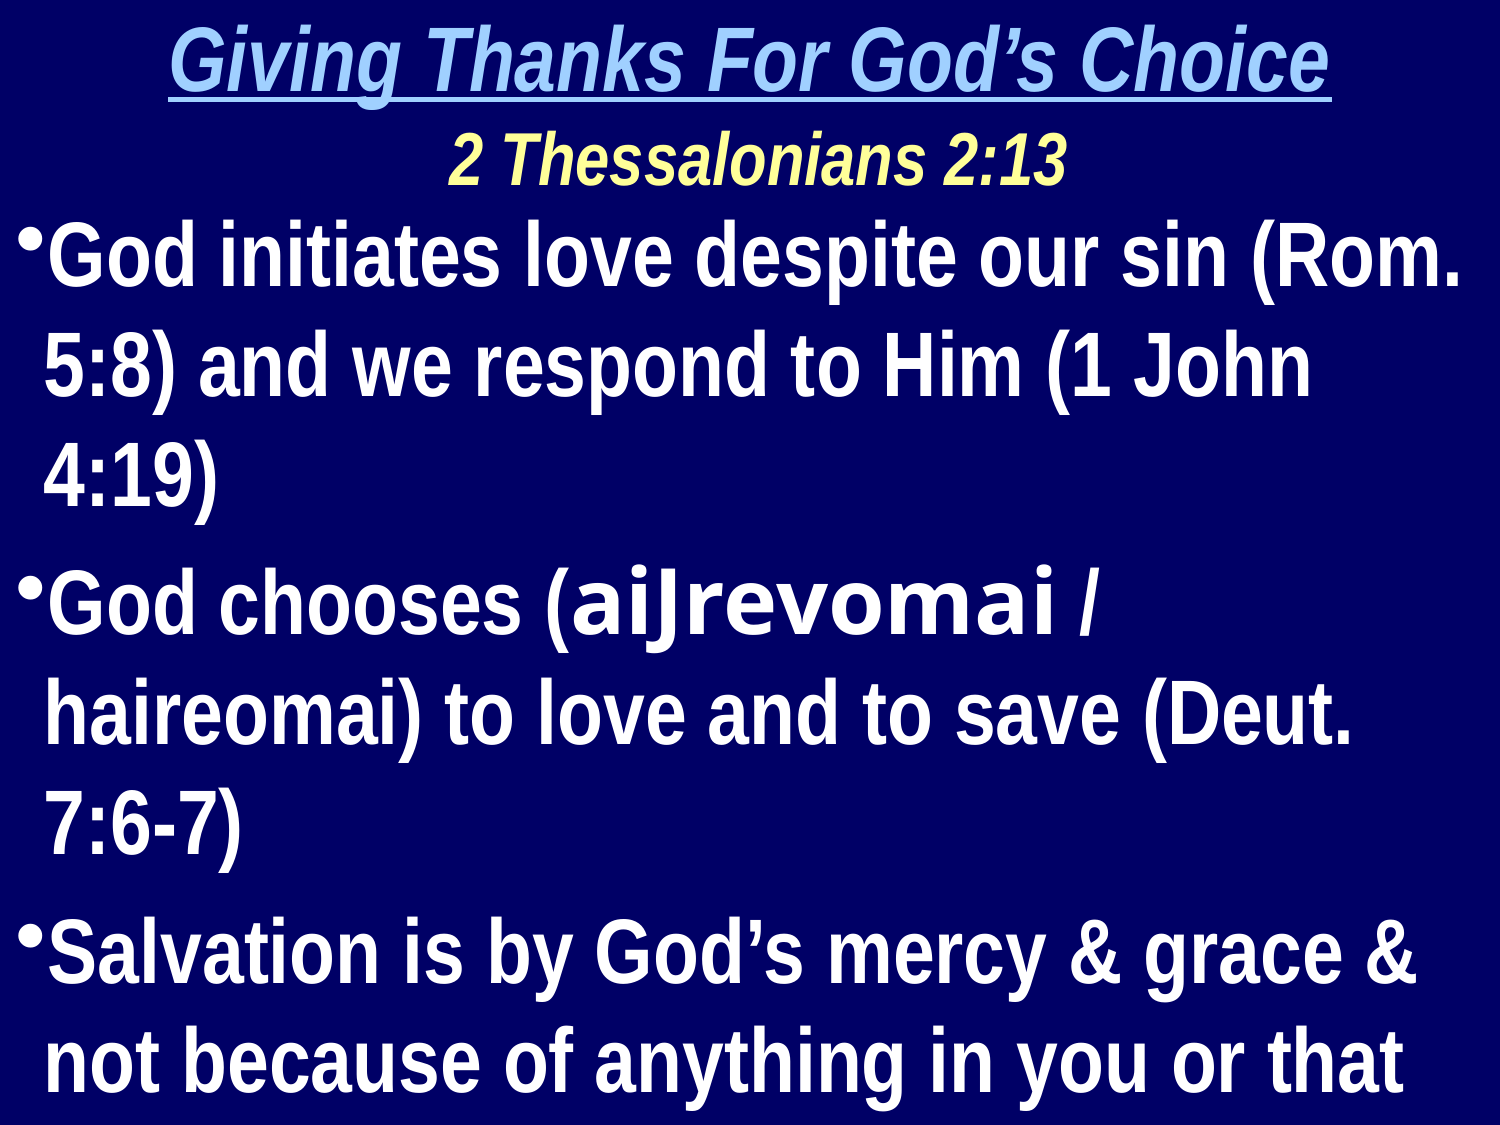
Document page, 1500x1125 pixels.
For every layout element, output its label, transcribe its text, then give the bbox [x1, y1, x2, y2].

title Giving Thanks For God’s Choice 2 Thessalonians 2:13 [0, 0, 1500, 187]
list God initiates love despite our sin (Rom. 5:8) and we respond to Him (1 John 4:19) God chooses (aiJrevomai / haireomai) to love and to save (Deut. 7:6-7) Salvation is by God’s mercy & grace & not because of anything in you or that you do (Eph. 2:8-9; Titus 3:5) [0, 187, 1500, 1125]
